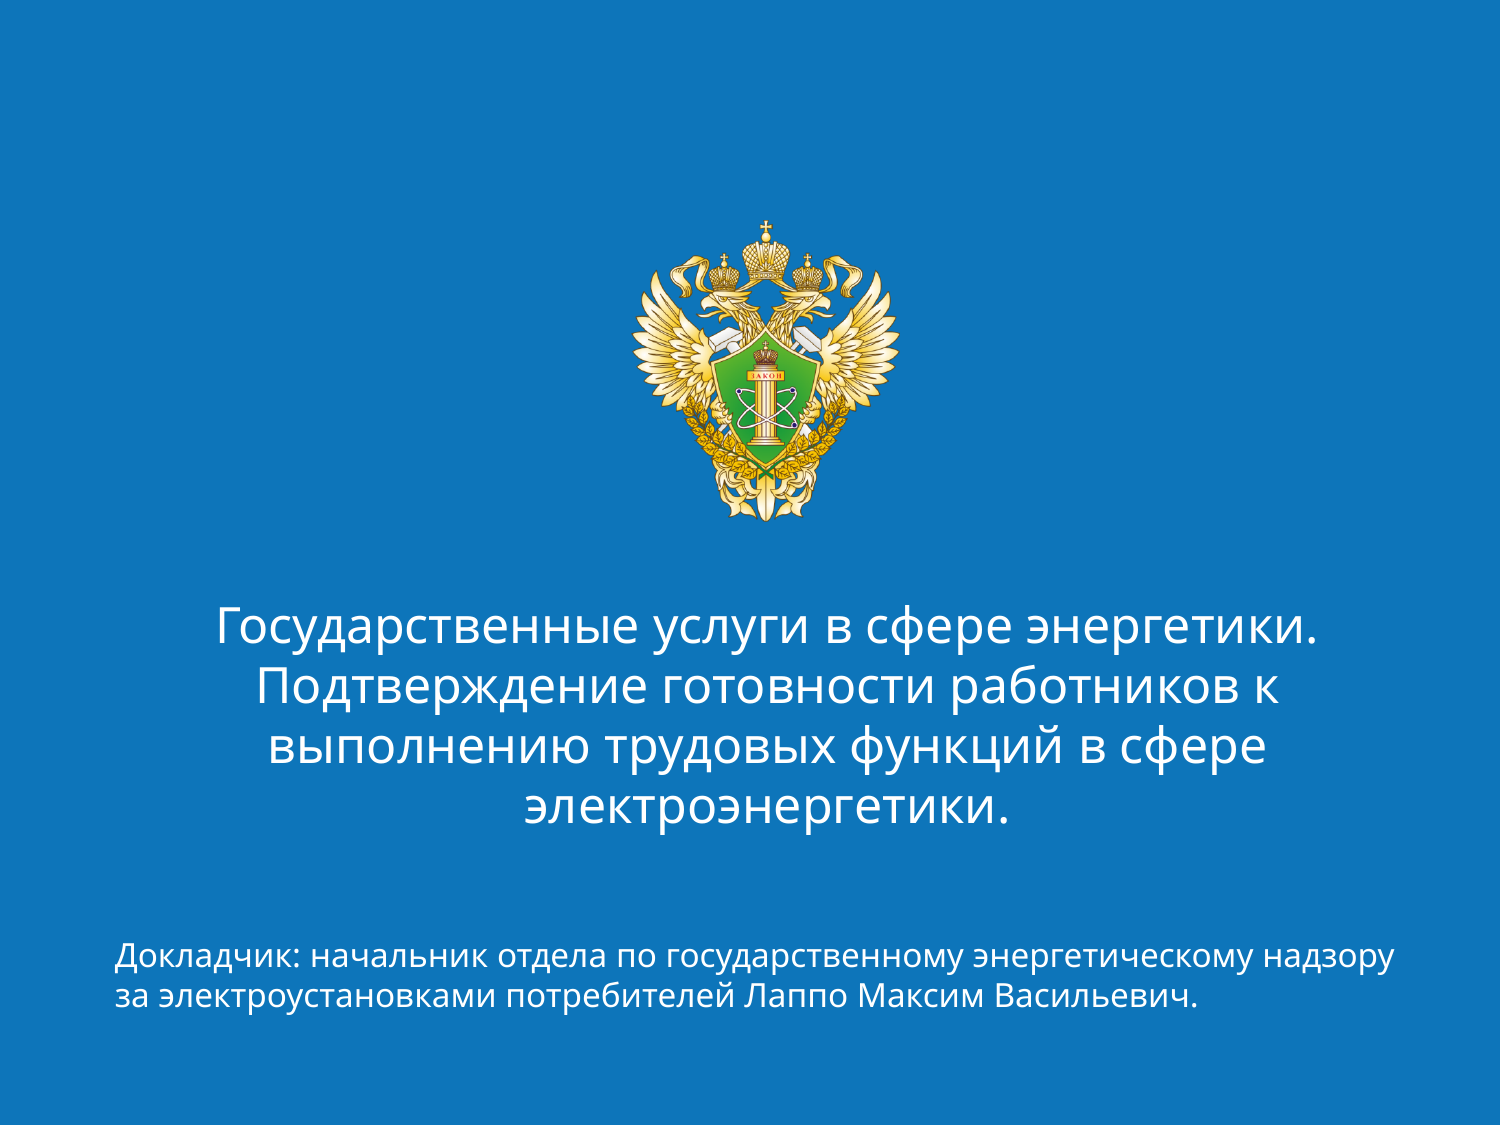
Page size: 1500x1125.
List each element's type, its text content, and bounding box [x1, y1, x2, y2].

picture [631, 219, 900, 522]
text_box Докладчик: начальник отдела по государственному энергетическому надзору за электроустановками потребителей Лаппо Максим Васильевич. [100, 927, 1412, 1022]
title Государственные услуги в сфере энергетики. Подтверждение готовности работников к выполнению трудовых функций в сфере электроэнергетики. [123, 574, 1412, 732]
